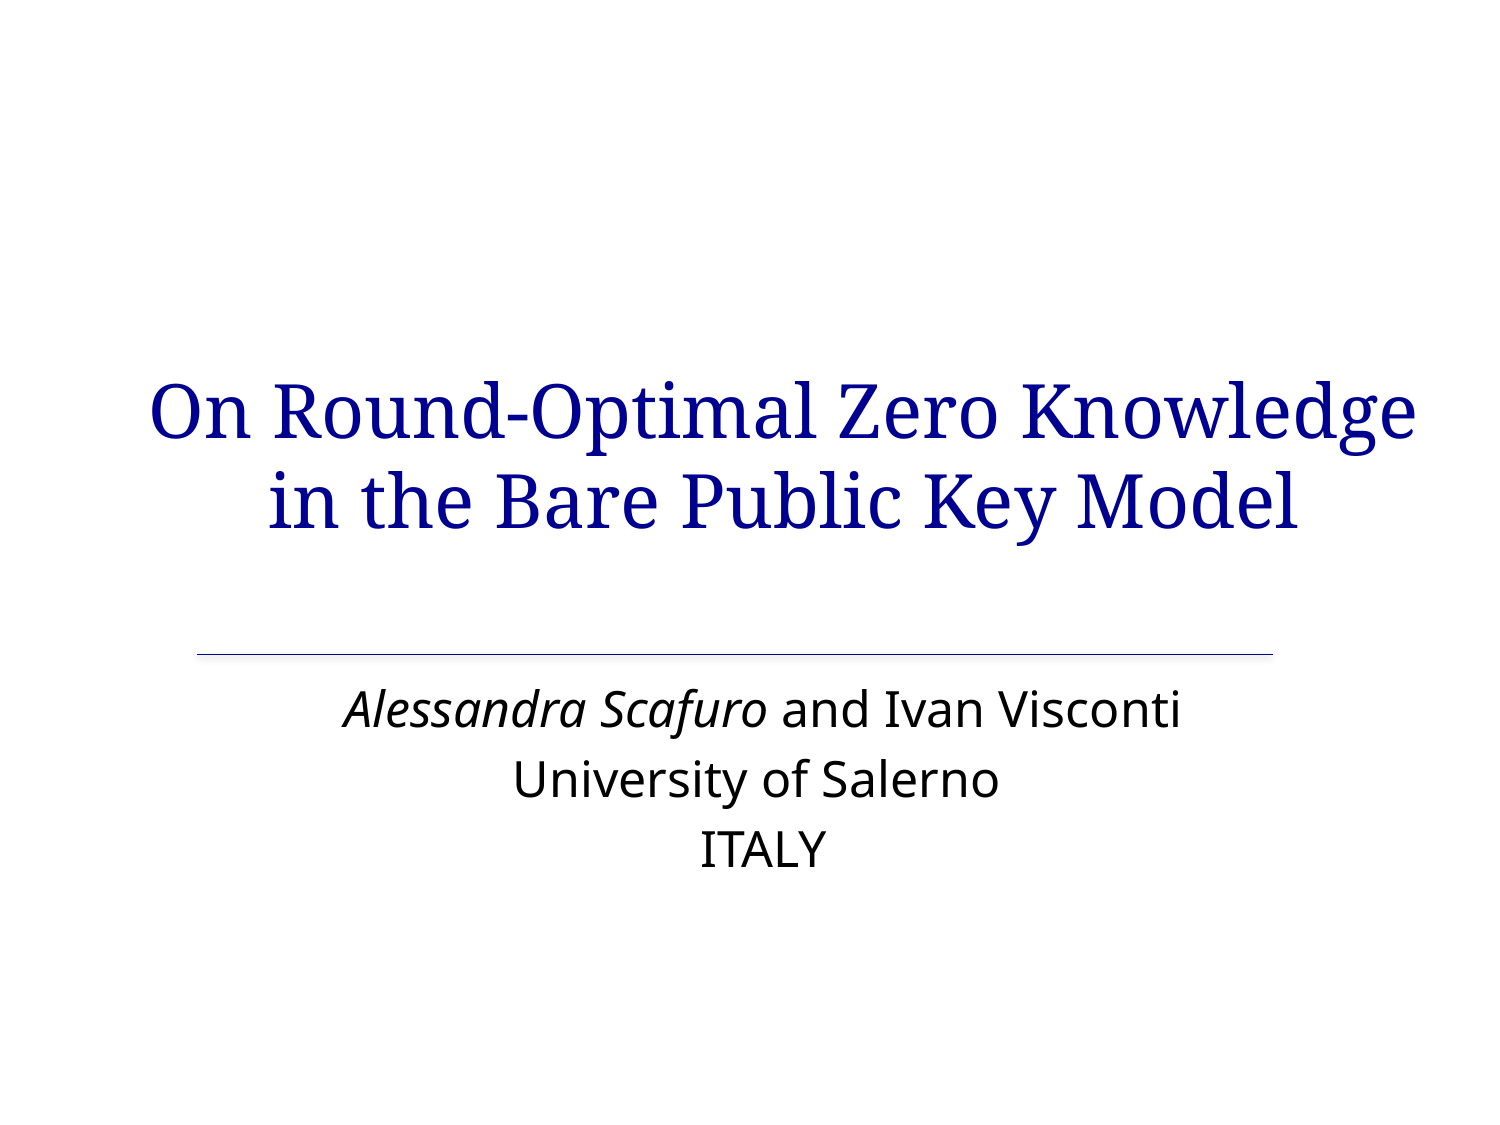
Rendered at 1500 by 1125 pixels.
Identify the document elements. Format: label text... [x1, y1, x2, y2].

title On Round-Optimal Zero Knowledge in the Bare Public Key Model [124, 332, 1465, 574]
subtitle Alessandra Scafuro and Ivan Visconti University of Salerno ITALY [238, 669, 1289, 958]
